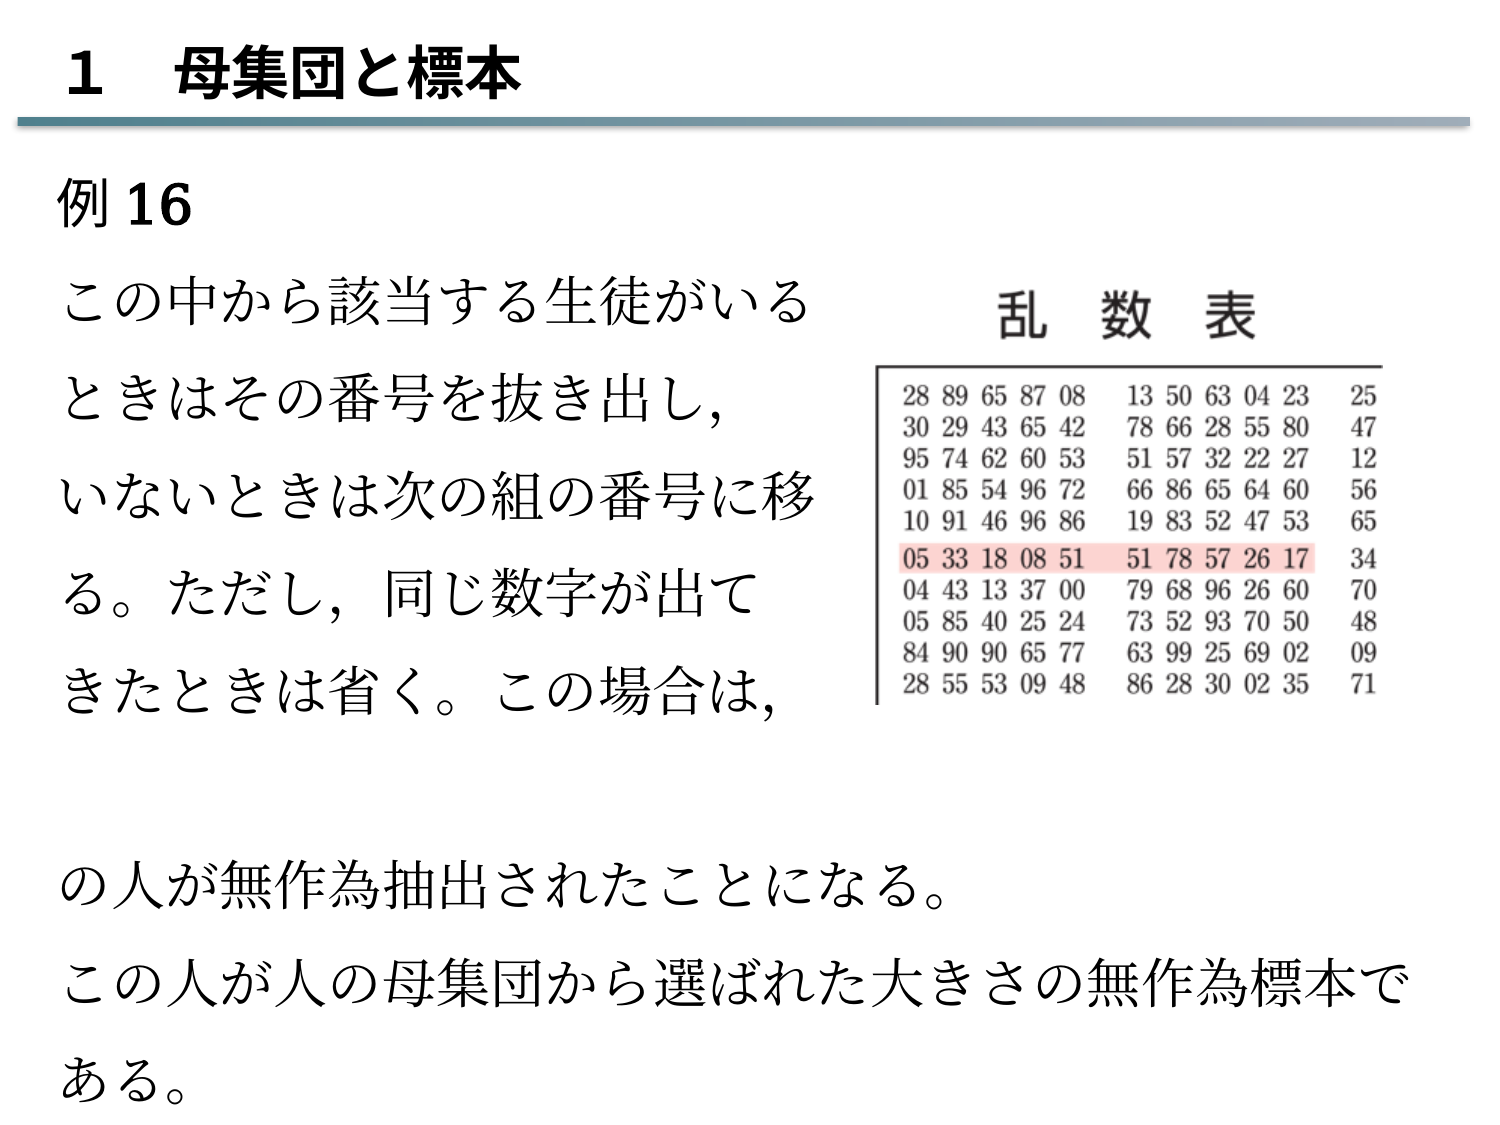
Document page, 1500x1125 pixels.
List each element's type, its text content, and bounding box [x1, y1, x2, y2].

picture [855, 278, 1383, 705]
text_box １ 母集団と標本 [42, 13, 1436, 114]
